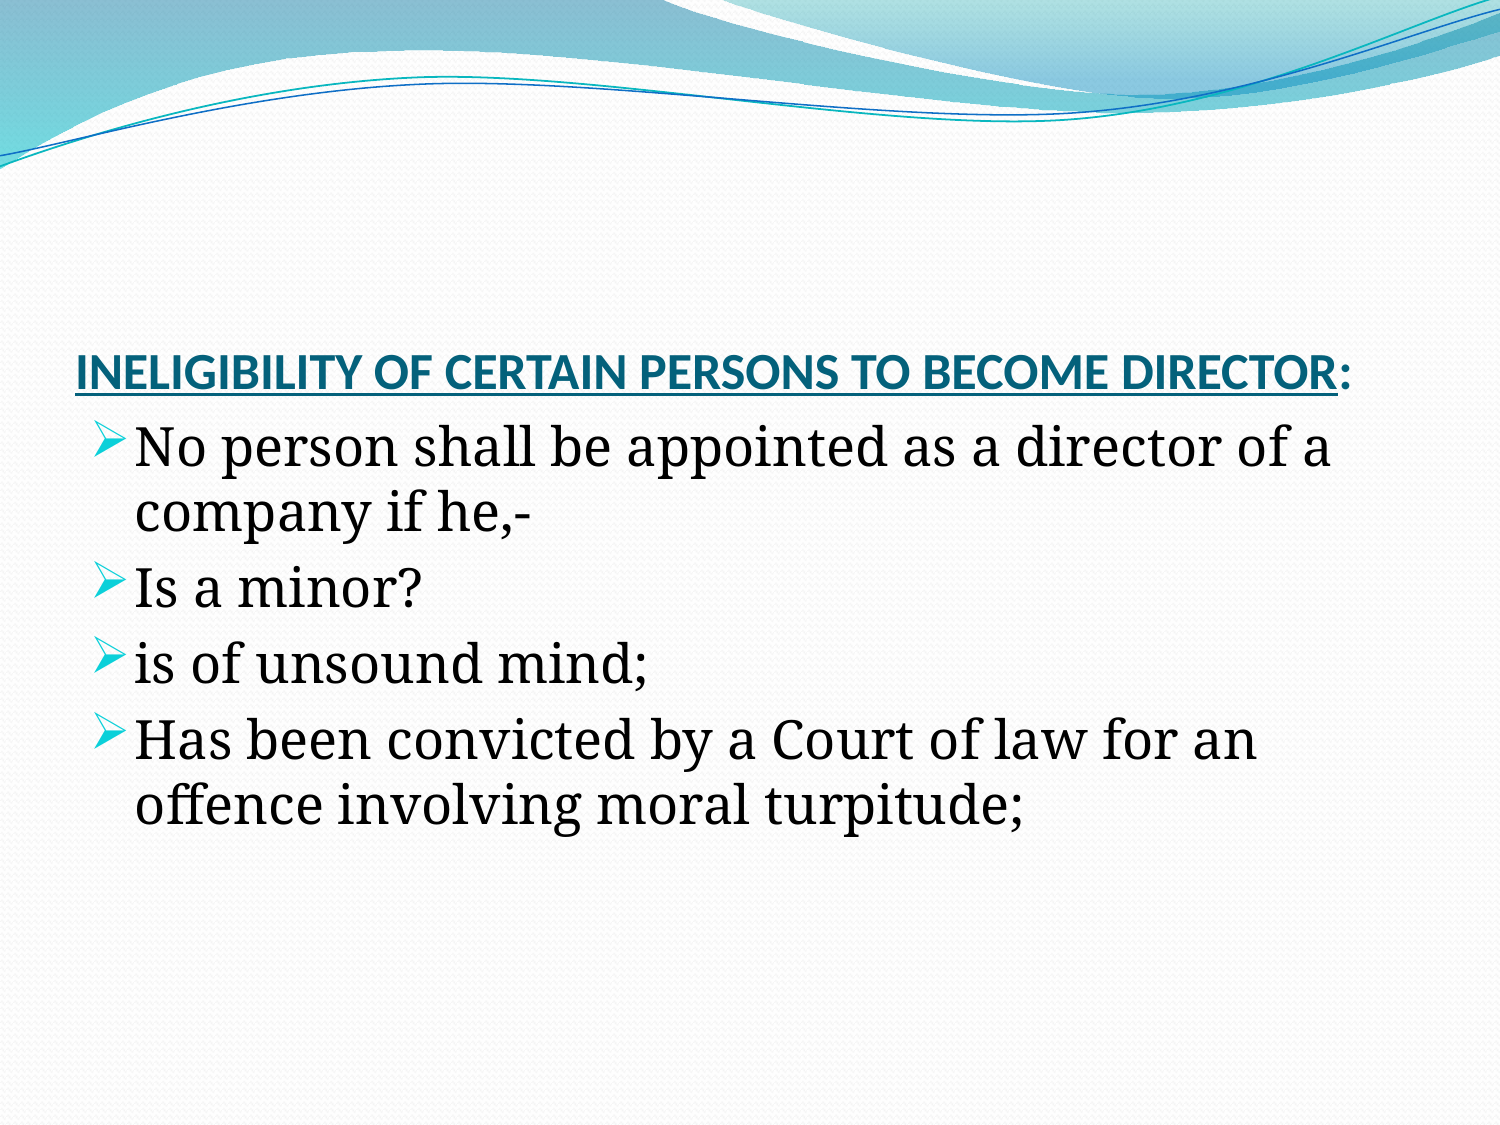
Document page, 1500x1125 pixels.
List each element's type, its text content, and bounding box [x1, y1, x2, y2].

list No person shall be appointed as a director of a company if he,- Is a minor? is of unsound mind; Has been convicted by a Court of law for an offence involving moral turpitude; [75, 404, 1425, 1125]
title Ineligibility of certain persons to become director: [75, 275, 1425, 404]
